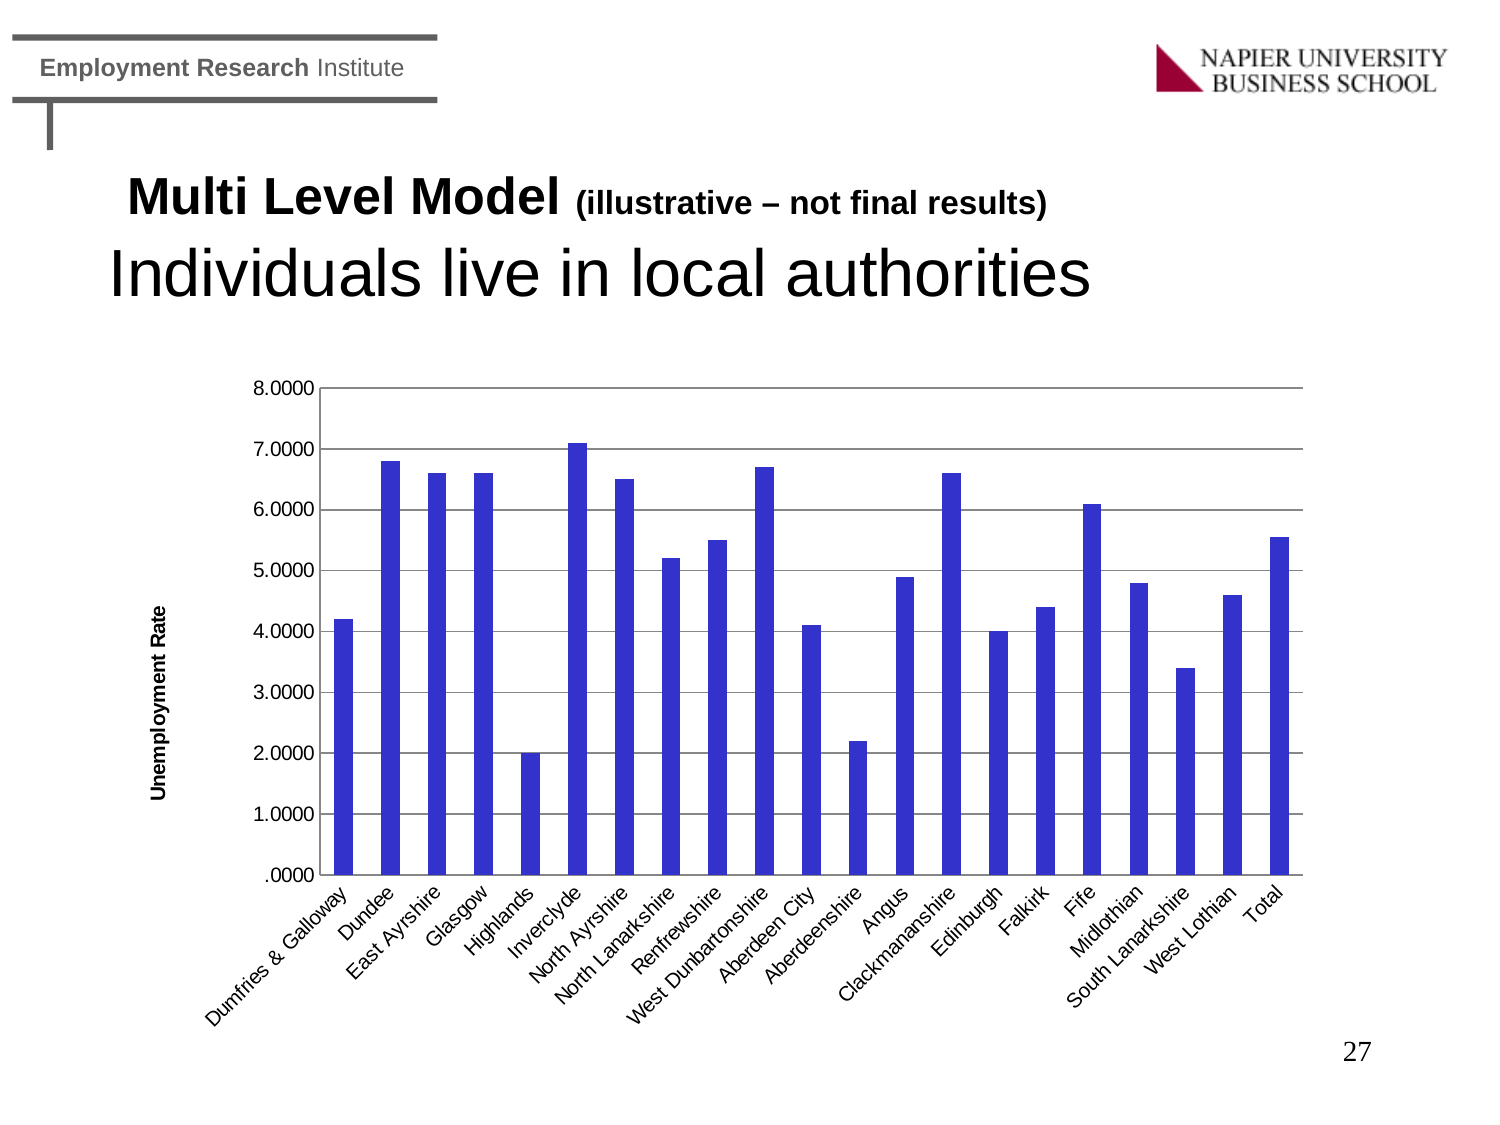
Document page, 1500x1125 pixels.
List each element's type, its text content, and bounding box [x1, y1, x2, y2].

chart [113, 362, 1328, 1046]
text_box Individuals live in local authorities [93, 222, 1172, 318]
slide_number 27 [1074, 1024, 1388, 1101]
title Multi Level Model (illustrative – not final results) [112, 99, 1388, 288]
picture [1149, 24, 1463, 119]
